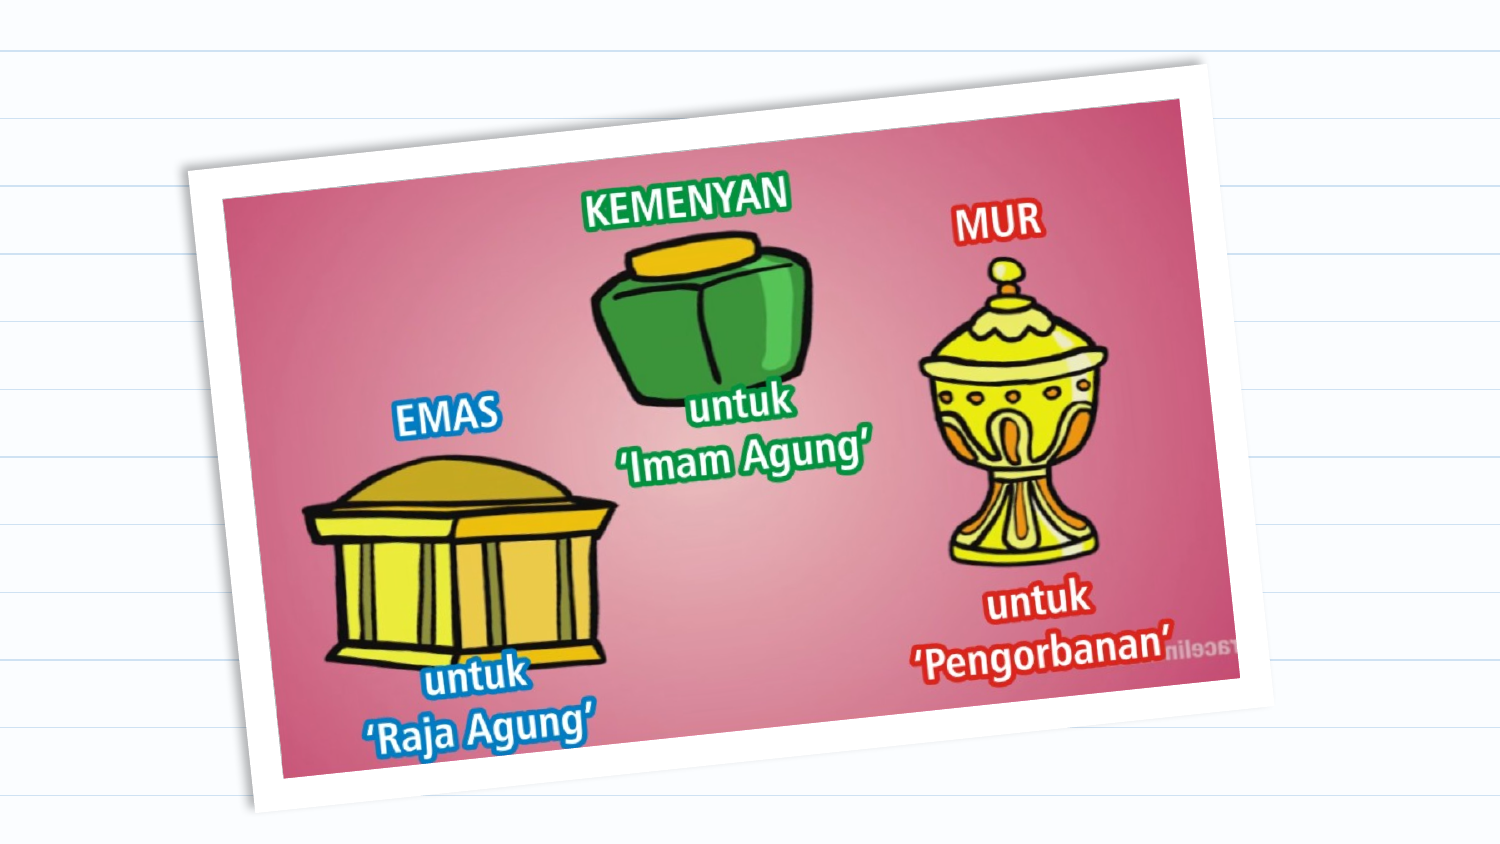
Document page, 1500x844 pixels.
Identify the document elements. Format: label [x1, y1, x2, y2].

picture [224, 99, 1240, 778]
